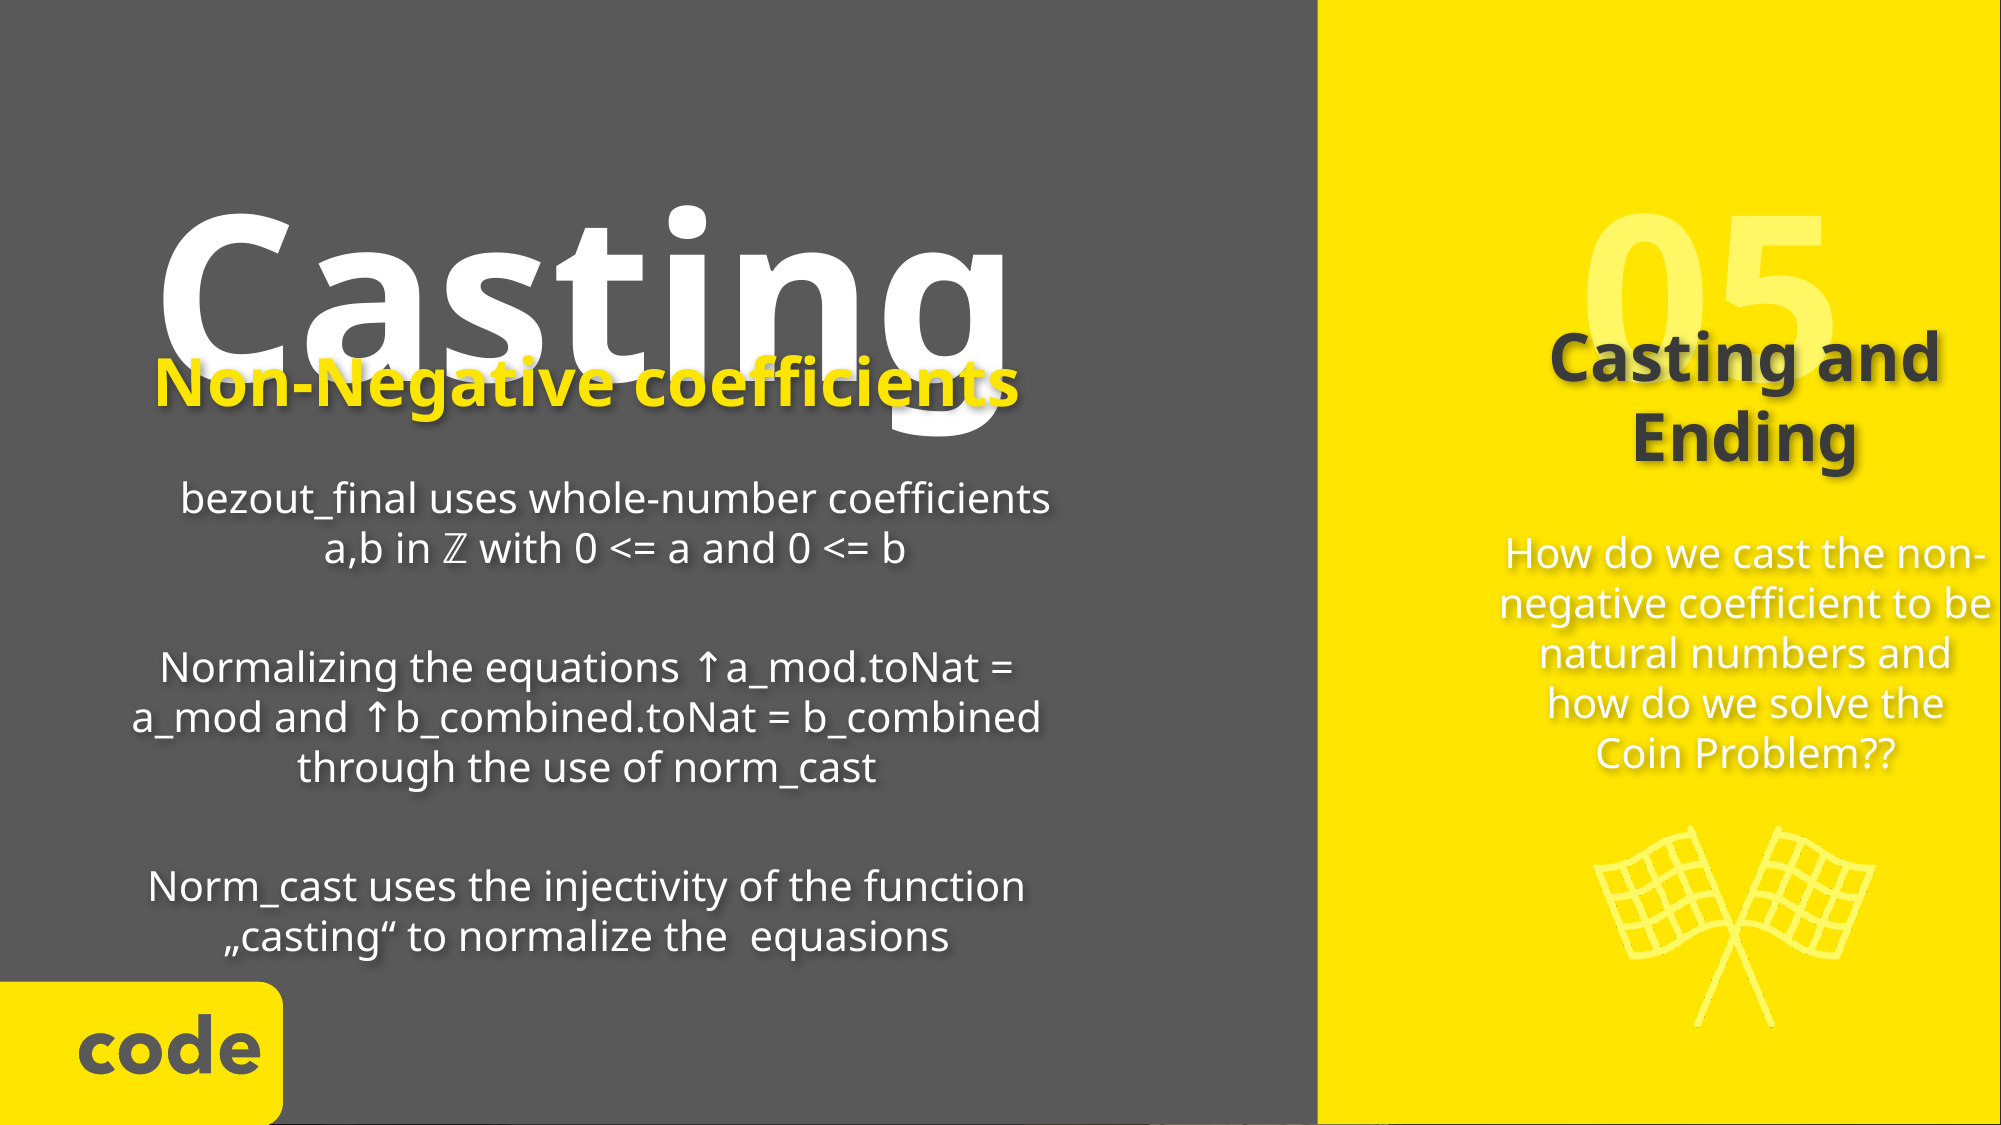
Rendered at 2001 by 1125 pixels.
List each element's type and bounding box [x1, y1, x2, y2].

picture [0, 0, 1023, 1125]
text_box [1023, 0, 2000, 1125]
